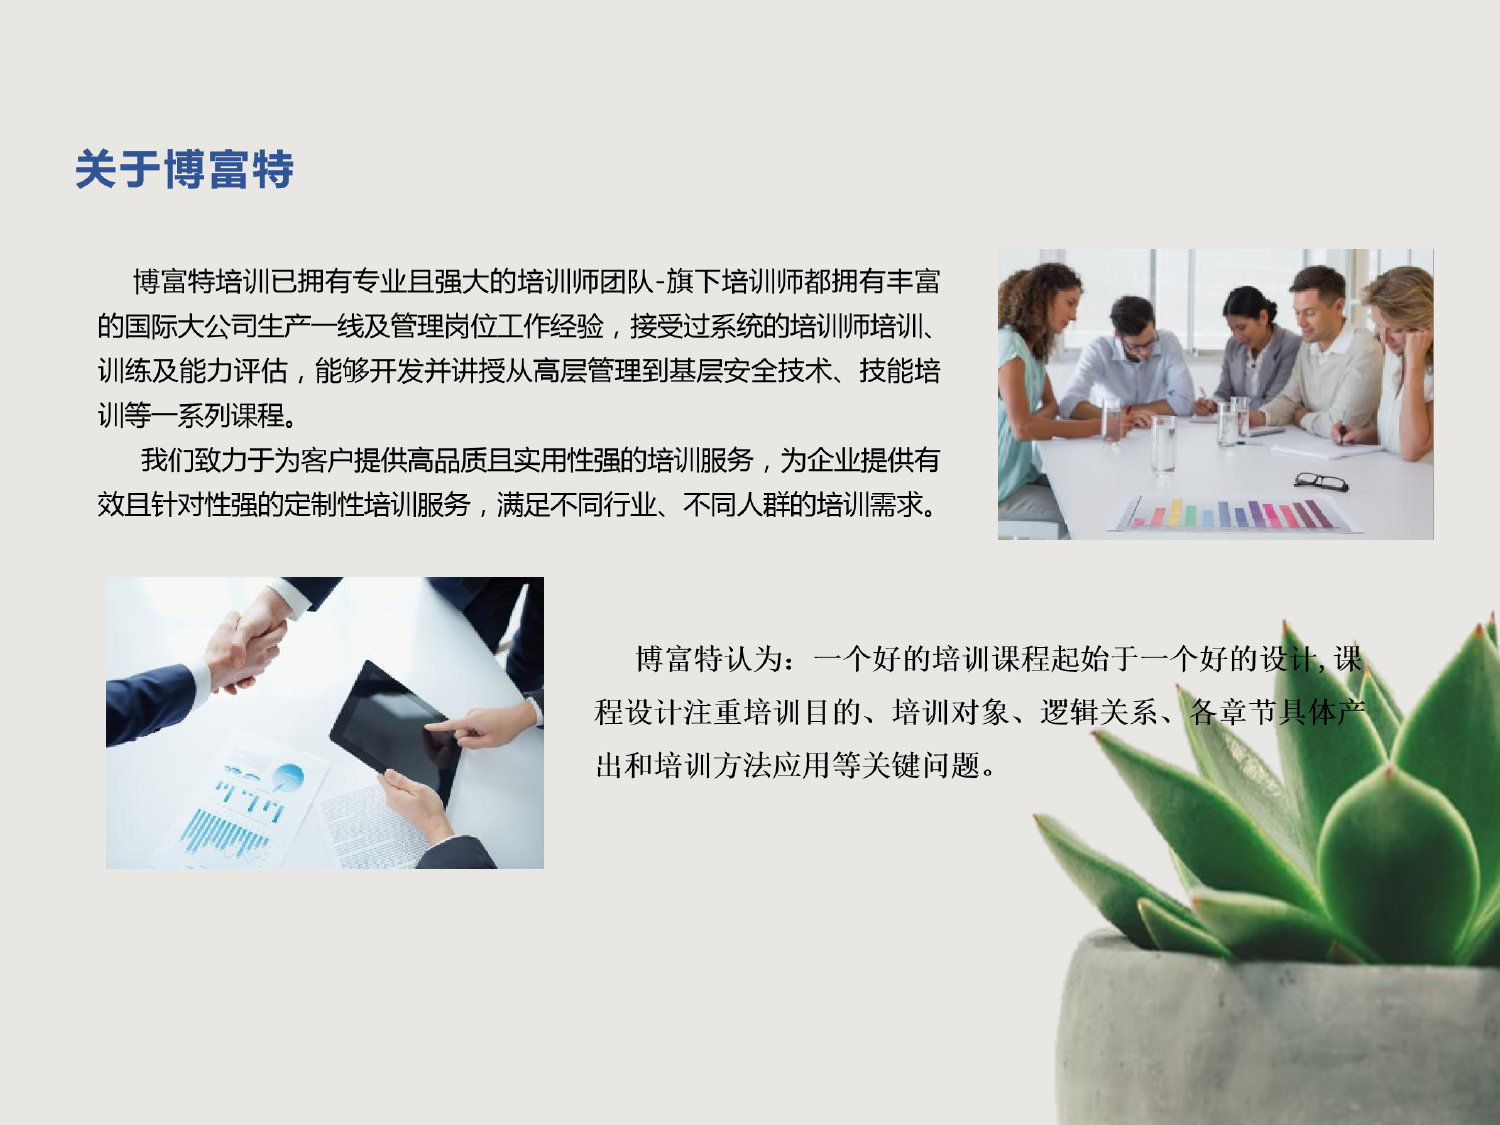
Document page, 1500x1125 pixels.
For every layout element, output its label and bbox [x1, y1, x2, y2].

picture [64, 137, 1500, 1125]
